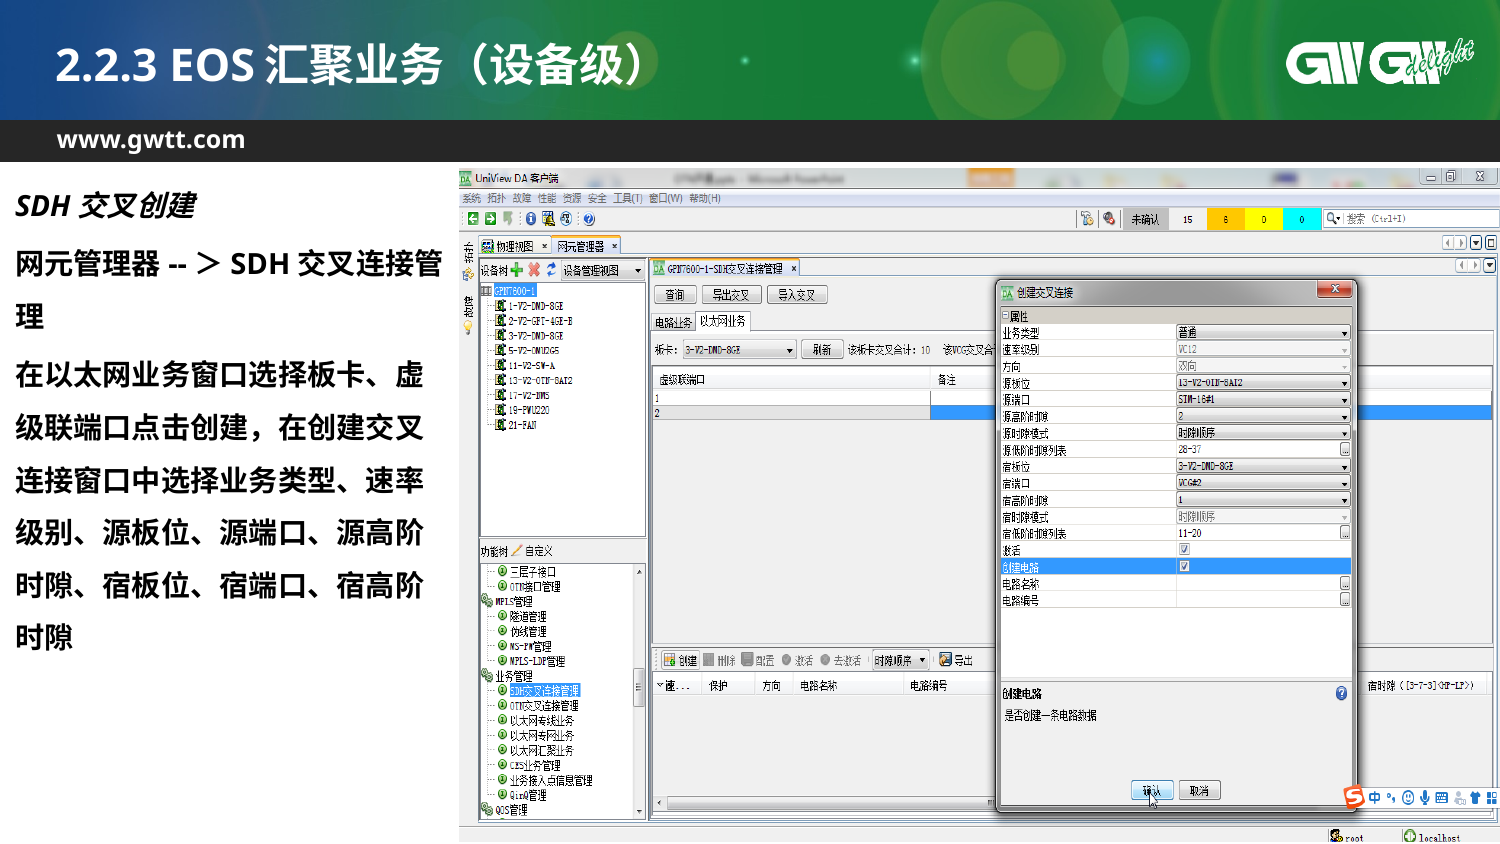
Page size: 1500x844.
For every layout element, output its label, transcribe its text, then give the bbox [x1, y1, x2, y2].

list SDH交叉创建 网元管理器--＞SDH交叉连接管理 在以太网业务窗口选择板卡、虚级联端口点击创建，在创建交叉连接窗口中选择业务类型、速率级别、源板位、源端口、源高阶时隙、宿板位、宿端口、宿高阶时隙 [0, 161, 460, 844]
picture [0, 0, 1500, 120]
picture [459, 168, 1500, 842]
title 2.2.3 EOS汇聚业务（设备级） [40, 28, 1270, 98]
